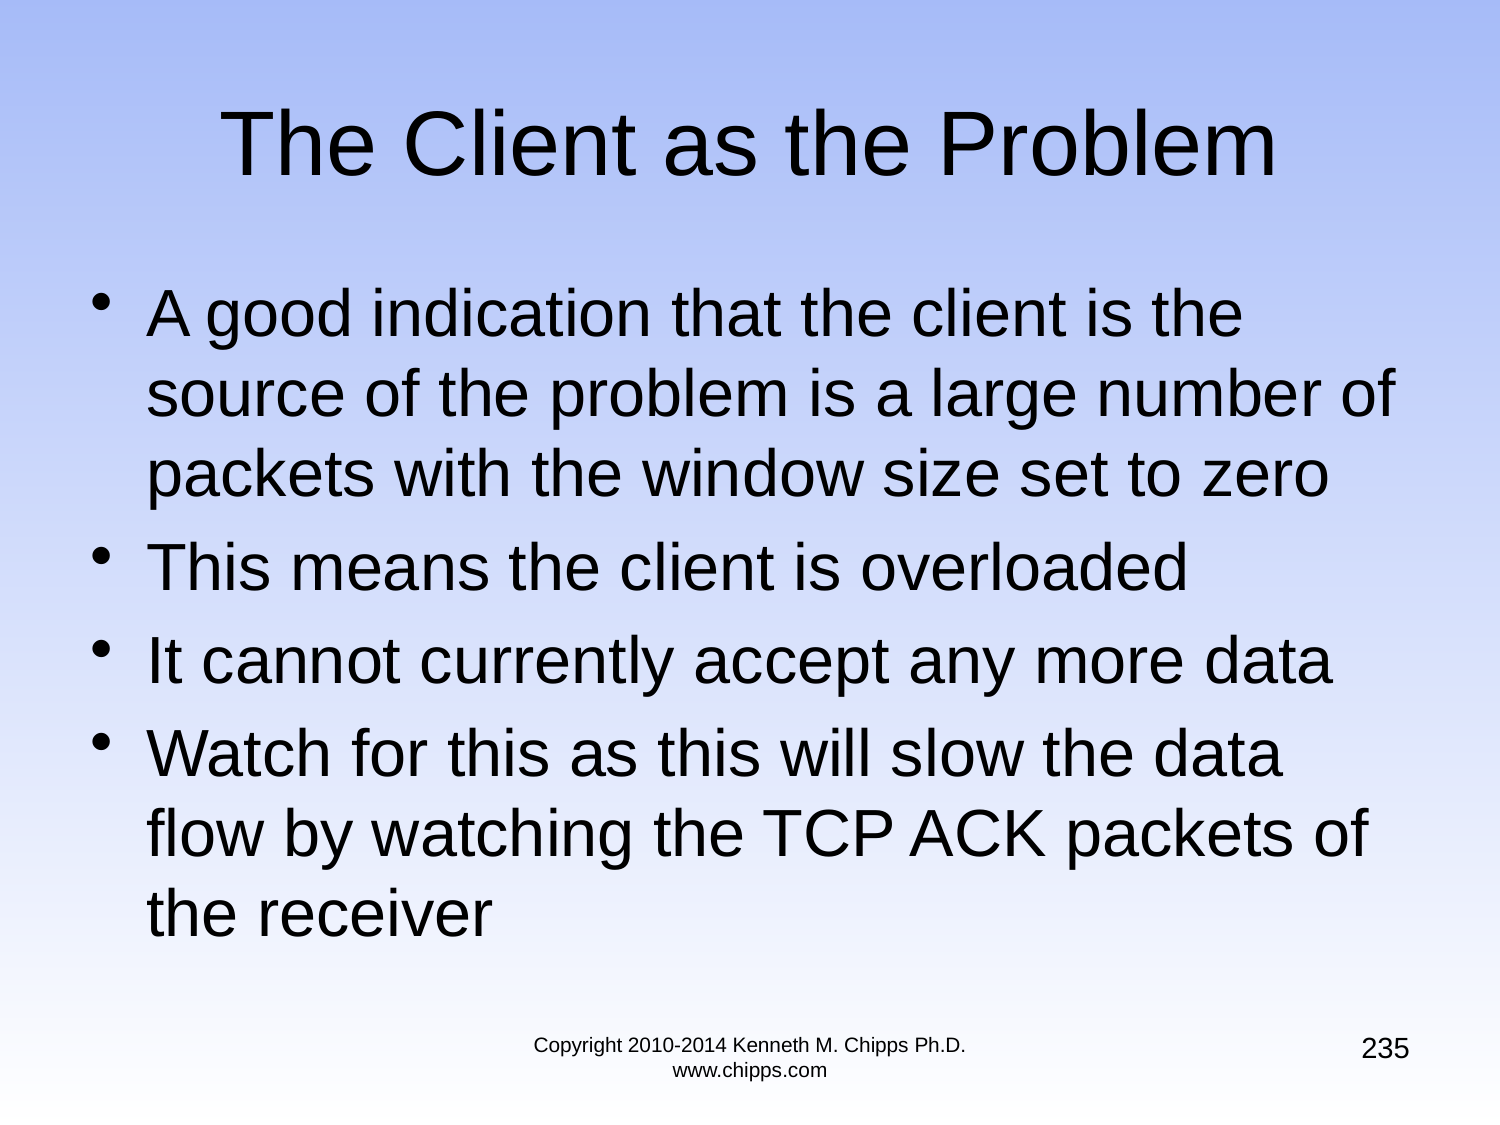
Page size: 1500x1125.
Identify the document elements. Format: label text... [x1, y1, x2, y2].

slide_number 235 [1074, 1021, 1426, 1101]
list A good indication that the client is the source of the problem is a large number of packets with the window size set to zero This means the client is overloaded It cannot currently accept any more data Watch for this as this will slow the data flow by watching the TCP ACK packets of the receiver [75, 262, 1425, 1005]
footer Copyright 2010-2014 Kenneth M. Chipps Ph.D. www.chipps.com [449, 1024, 1051, 1103]
title Lab [0, 114, 75, 118]
title Lab [1425, 114, 1500, 118]
title The Client as the Problem [75, 45, 1425, 233]
